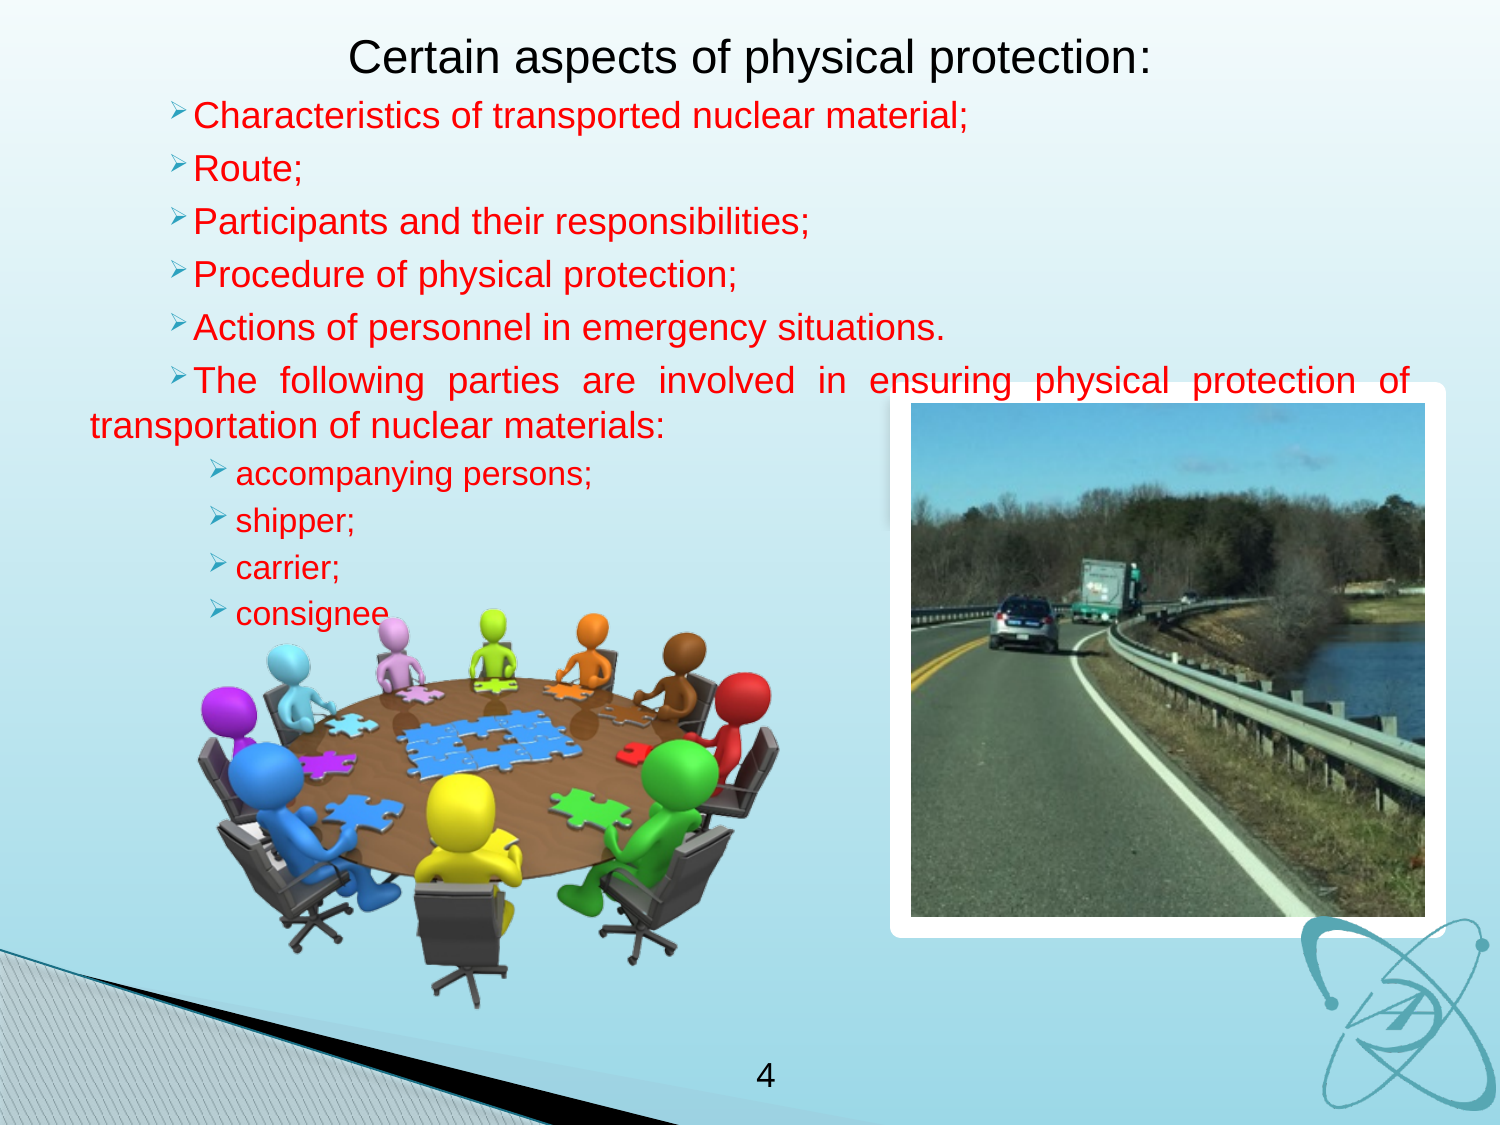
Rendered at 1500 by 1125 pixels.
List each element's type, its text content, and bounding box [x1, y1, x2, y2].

picture [910, 402, 1496, 1112]
list Certain aspects of physical protection: Characteristics of transported nuclear material; Route; Participants and their responsibilities; Procedure of physical protection; Actions of personnel in emergency situations. The following parties are involved in ensuring physical protection of transportation of nuclear materials: accompanying persons; shipper; carrier; consignee [75, 19, 1425, 646]
picture [191, 597, 795, 1023]
slide_number 4 [726, 1046, 806, 1107]
